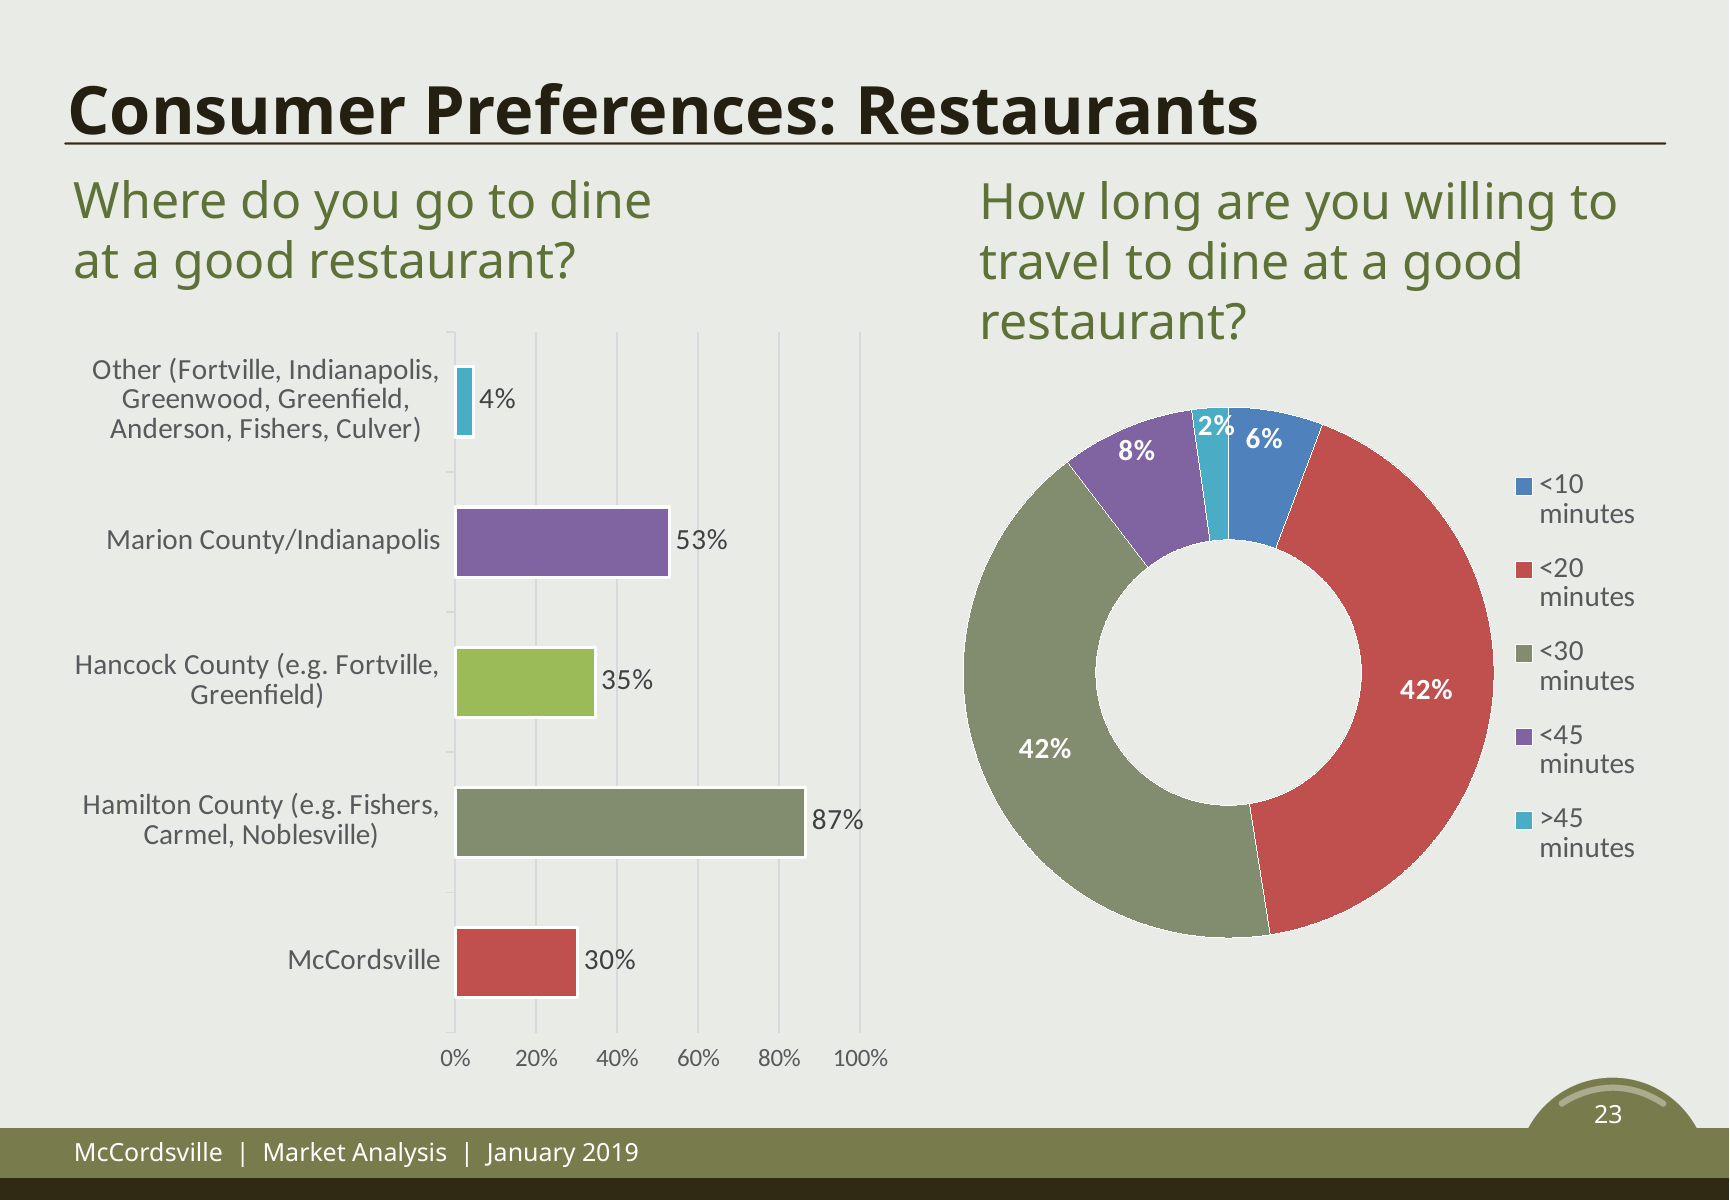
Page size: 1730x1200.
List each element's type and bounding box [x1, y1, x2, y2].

chart [64, 308, 1679, 1093]
picture [0, 0, 1729, 1200]
